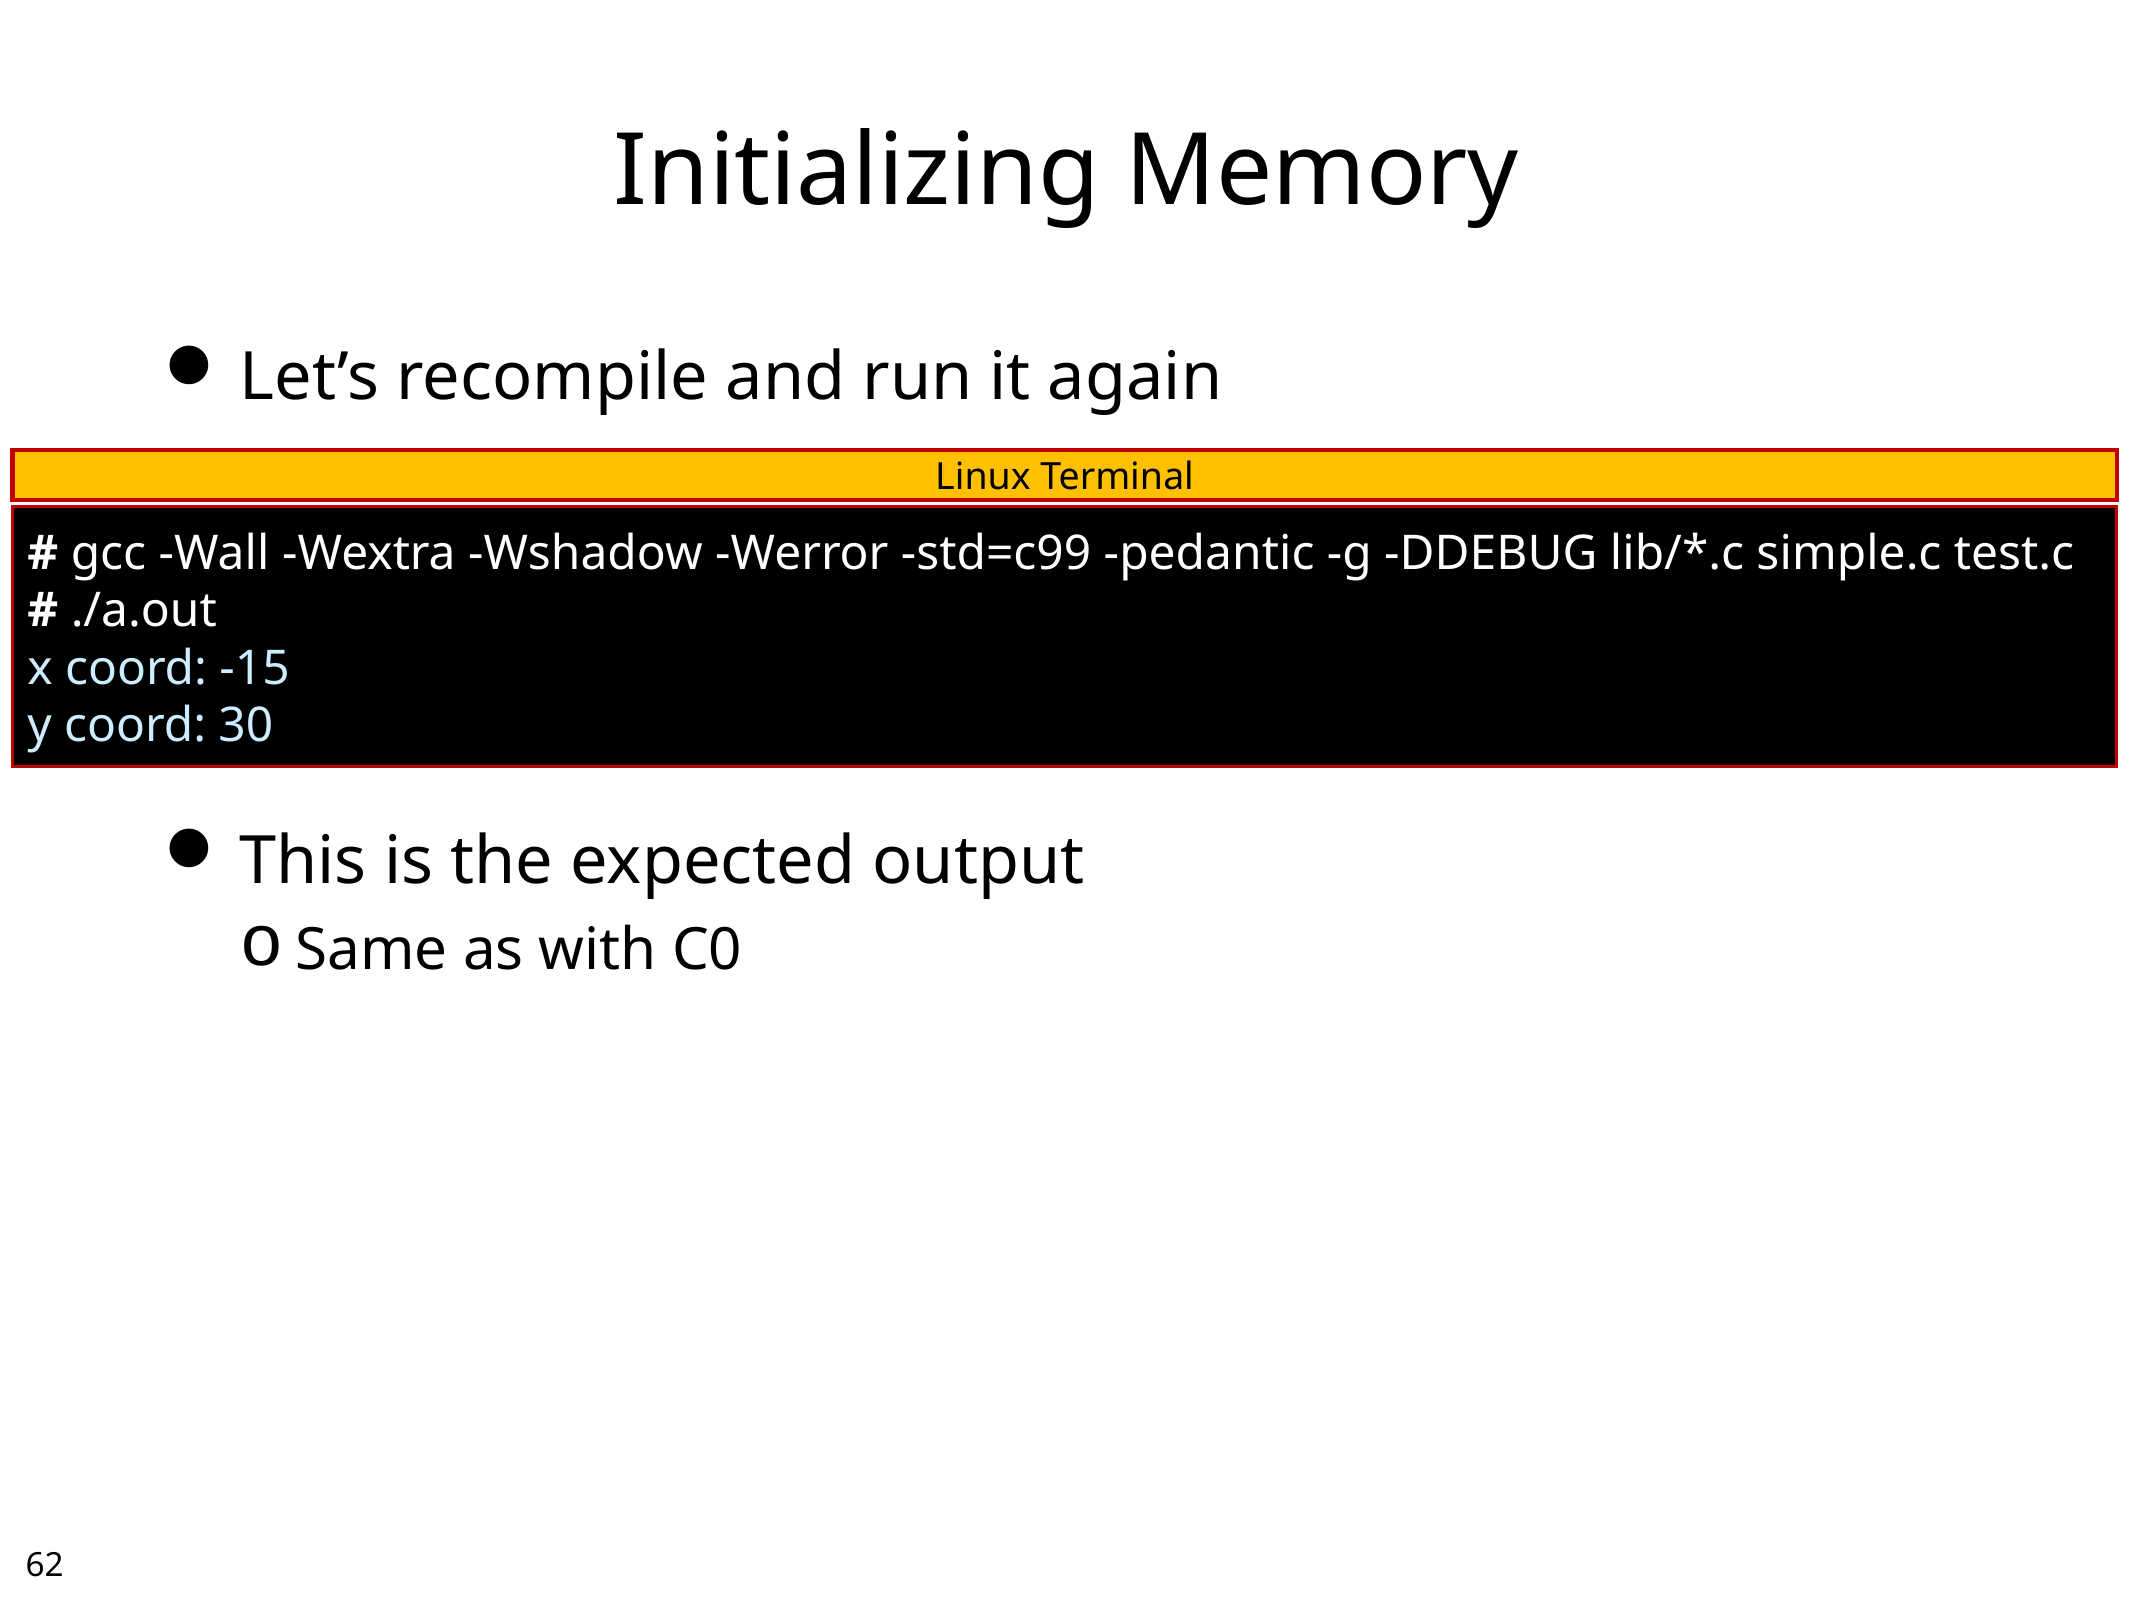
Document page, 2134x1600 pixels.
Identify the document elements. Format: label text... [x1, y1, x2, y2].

list Let’s recompile and run it again This is the expected output Same as with C0 [155, 324, 1978, 450]
title Initializing Memory [155, 41, 1978, 289]
list Let’s recompile and run it again This is the expected output Same as with C0 [155, 500, 1978, 506]
text_box Linux Terminal [12, 450, 2117, 500]
text_box # gcc -Wall -Wextra -Wshadow -Werror -std=c99 -pedantic -g -DDEBUG lib/*.c simple.c test.c # ./a.out x coord: -15 y coord: 30 [12, 506, 2117, 767]
slide_number 61 [16, 1533, 74, 1588]
list Let’s recompile and run it again This is the expected output Same as with C0 [155, 767, 1978, 1457]
